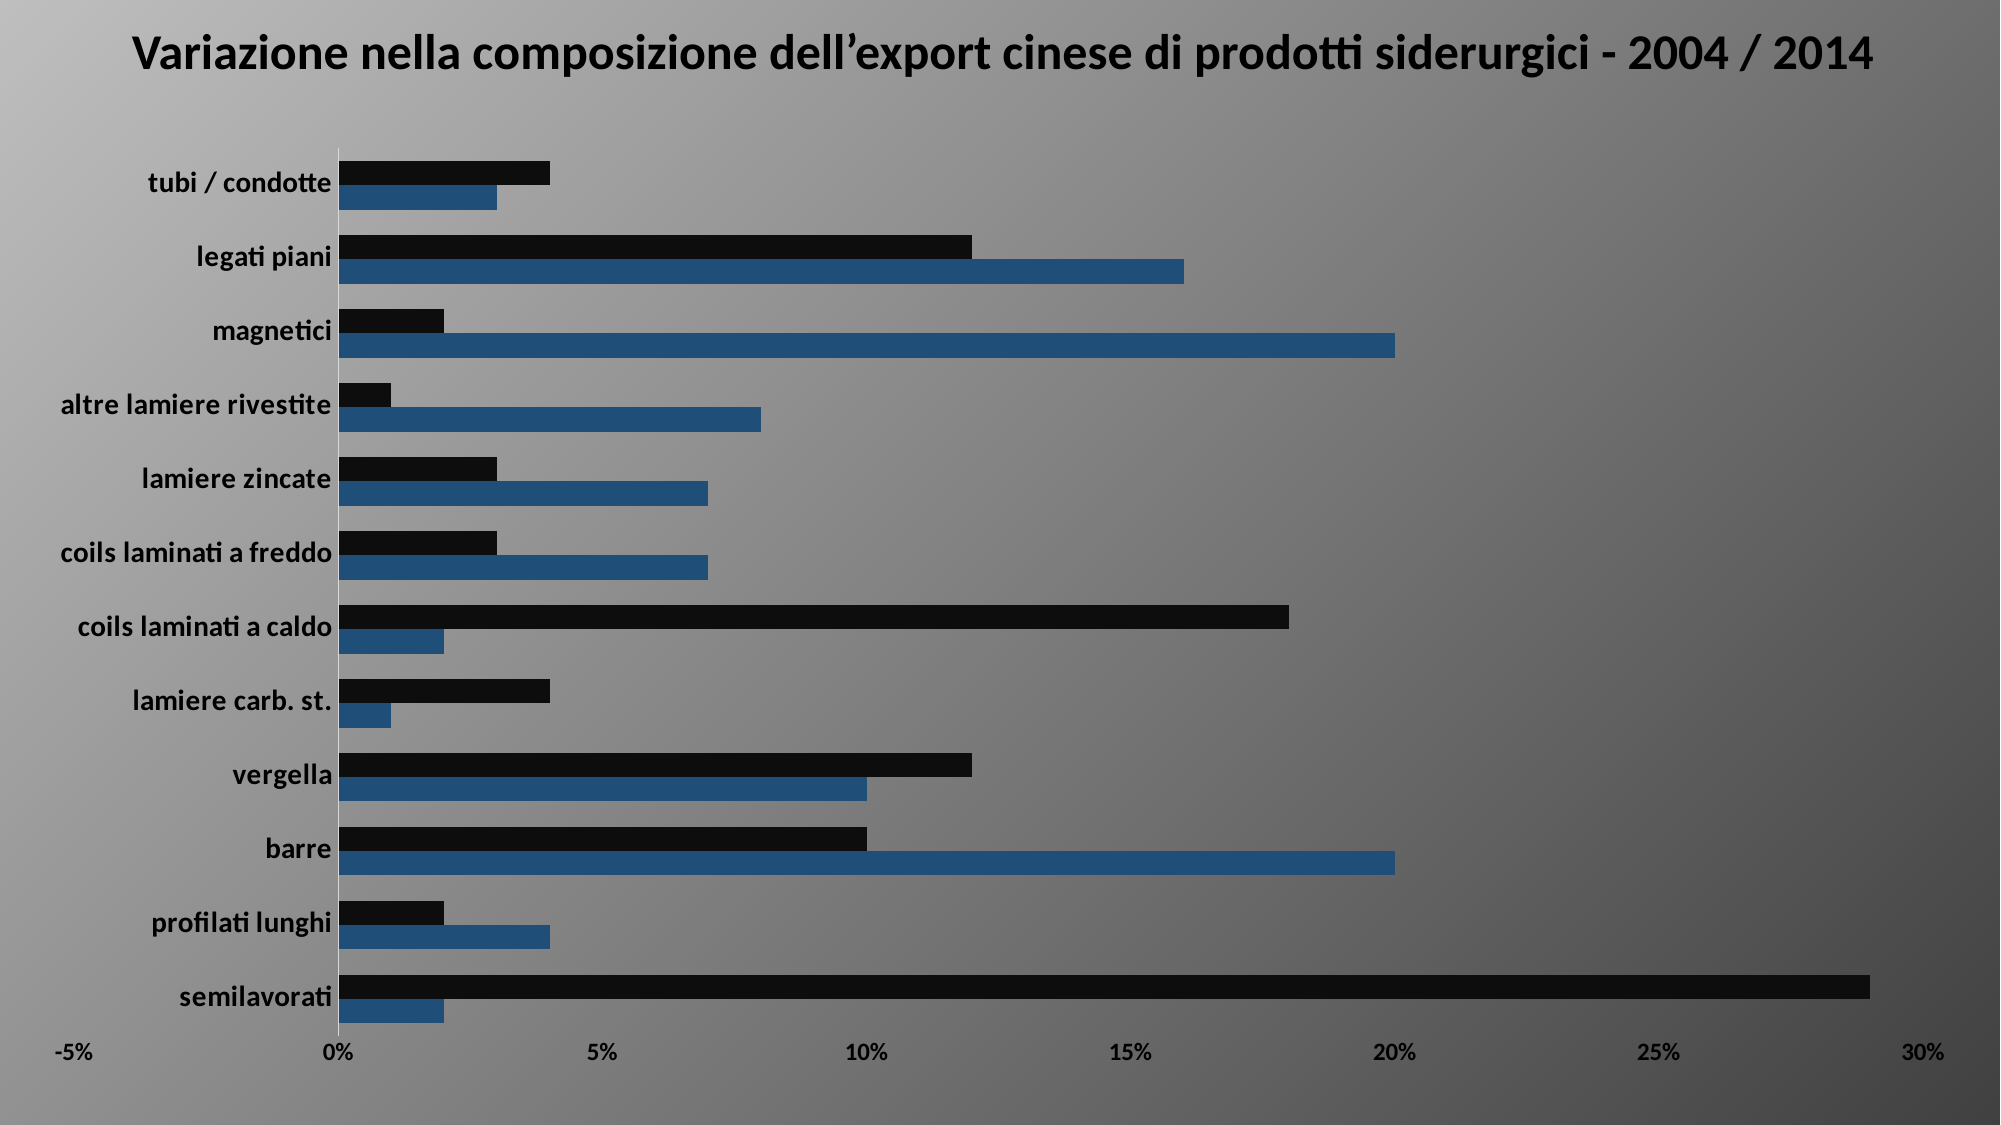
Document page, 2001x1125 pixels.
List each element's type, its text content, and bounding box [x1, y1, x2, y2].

text_box Variazione nella composizione dell’export cinese di prodotti siderurgici - 2004 / 2014 [34, 11, 1973, 87]
chart [15, 129, 1985, 1087]
